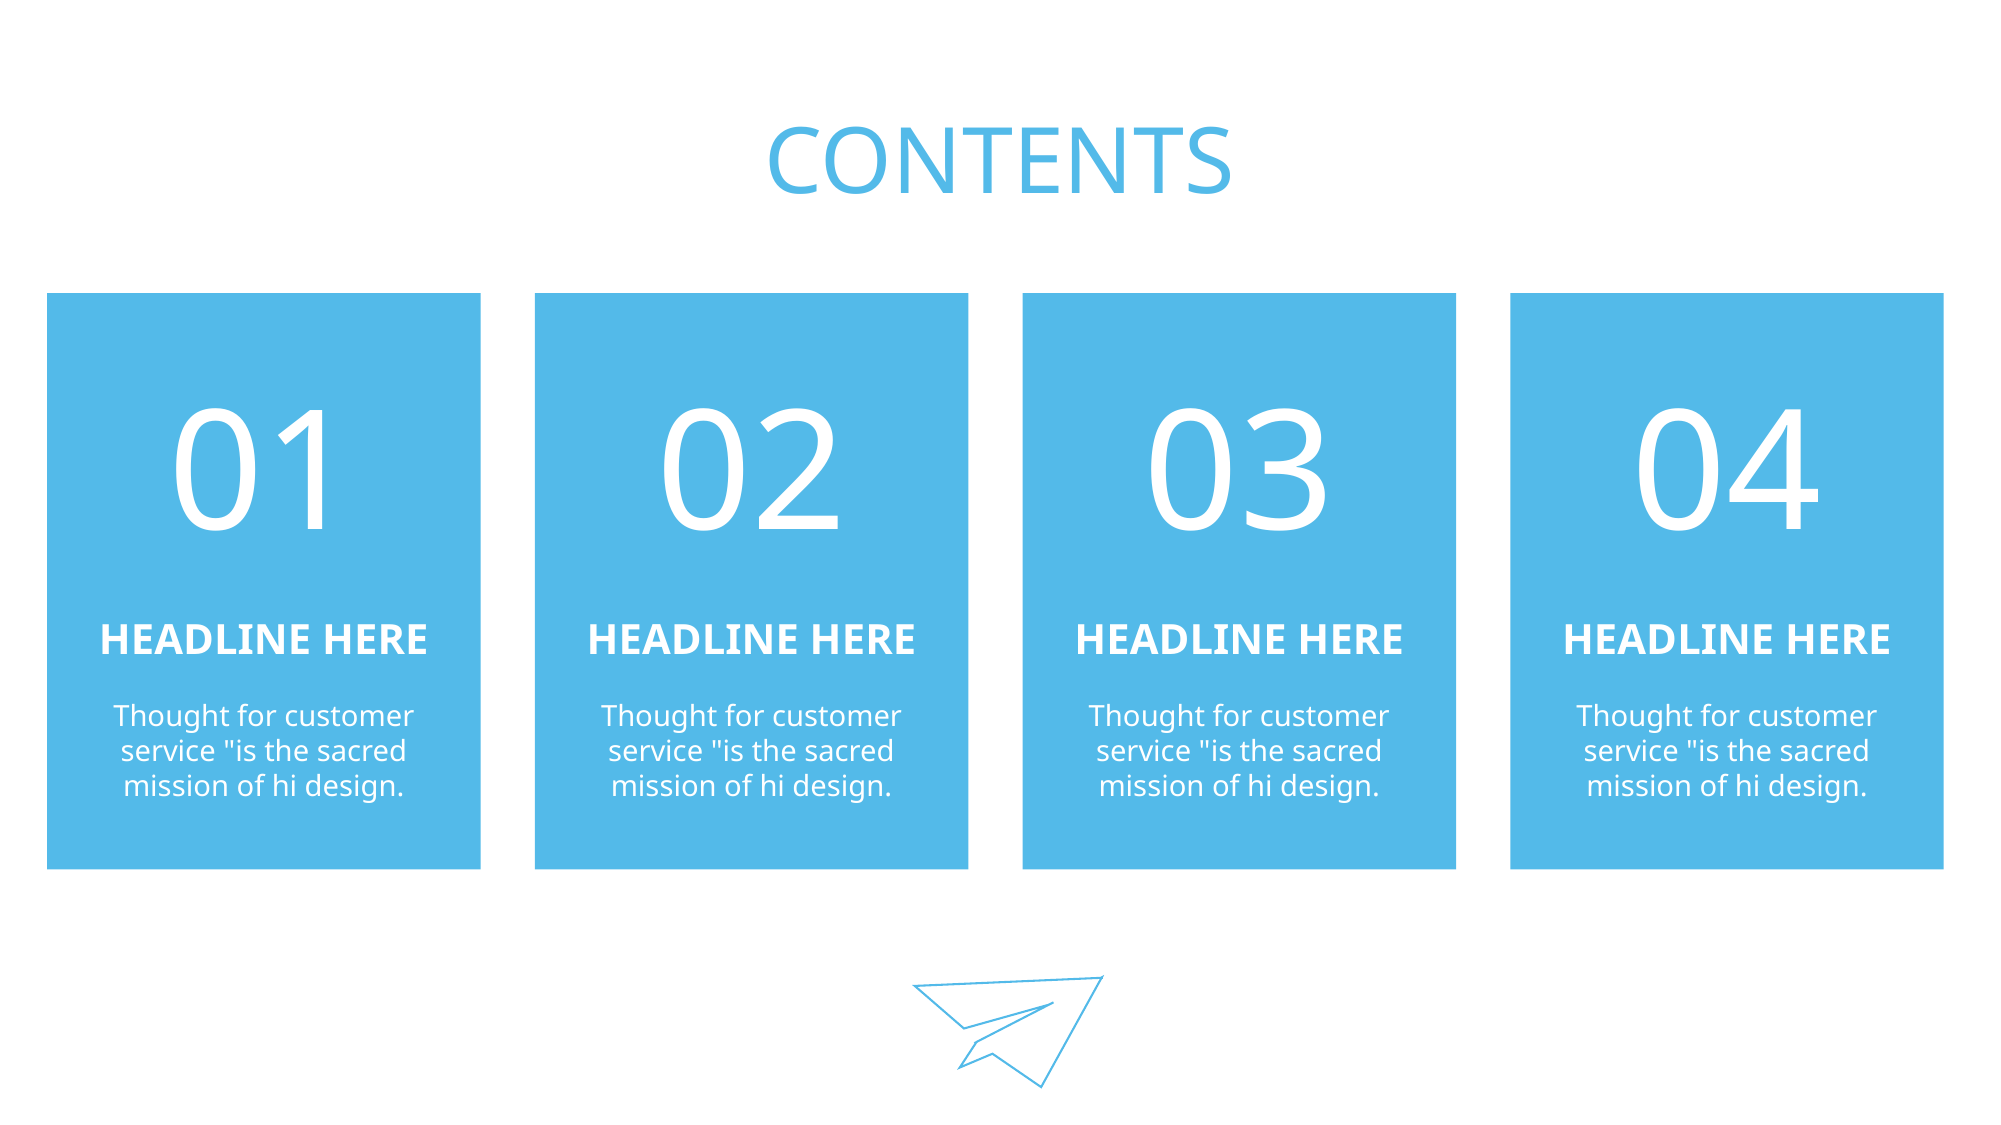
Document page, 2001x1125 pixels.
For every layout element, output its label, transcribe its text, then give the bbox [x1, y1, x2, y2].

text_box [1509, 292, 1945, 870]
text_box [1022, 292, 1457, 870]
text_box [1513, 354, 1941, 812]
text_box [46, 292, 482, 870]
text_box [538, 354, 965, 812]
text_box CONTENTS [749, 39, 1251, 220]
text_box [534, 292, 969, 870]
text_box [1026, 354, 1453, 812]
text_box [912, 974, 1105, 1089]
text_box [50, 354, 478, 812]
